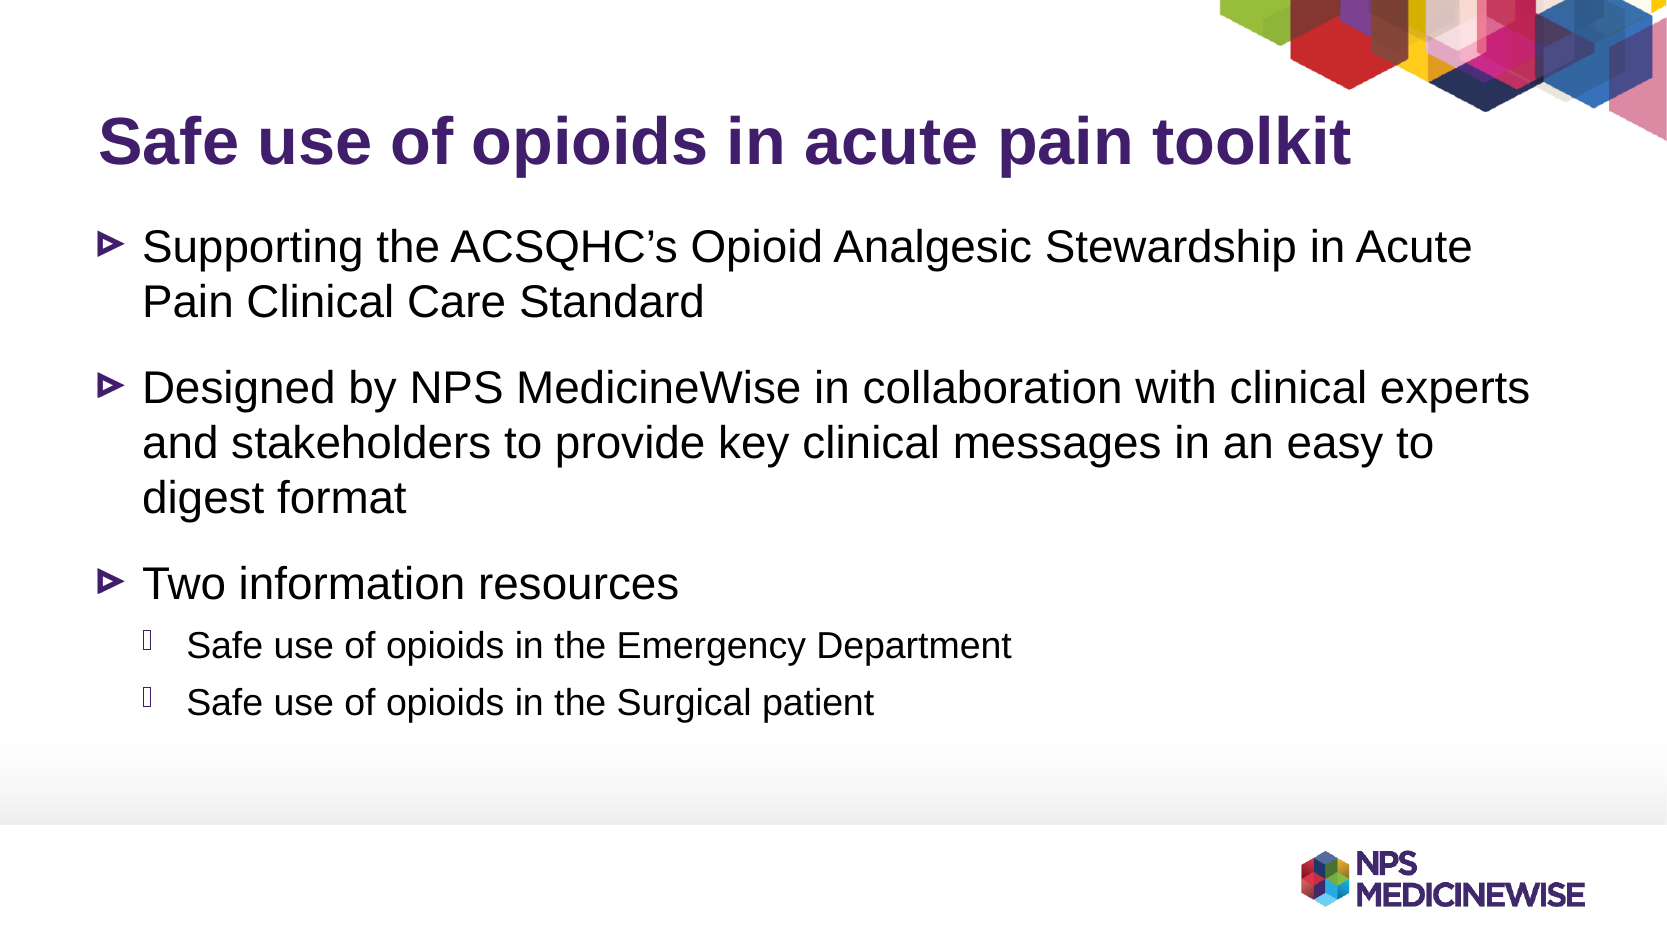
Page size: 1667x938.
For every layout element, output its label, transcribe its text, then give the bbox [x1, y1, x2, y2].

list Supporting the ACSQHC’s Opioid Analgesic Stewardship in Acute Pain Clinical Care Standard Designed by NPS MedicineWise in collaboration with clinical experts and stakeholders to provide key clinical messages in an easy to digest format Two information resources Safe use of opioids in the Emergency Department Safe use of opioids in the Surgical patient [82, 208, 1585, 792]
picture [0, 0, 1667, 825]
picture [1299, 848, 1587, 909]
title Safe use of opioids in acute pain toolkit [83, 36, 1407, 187]
